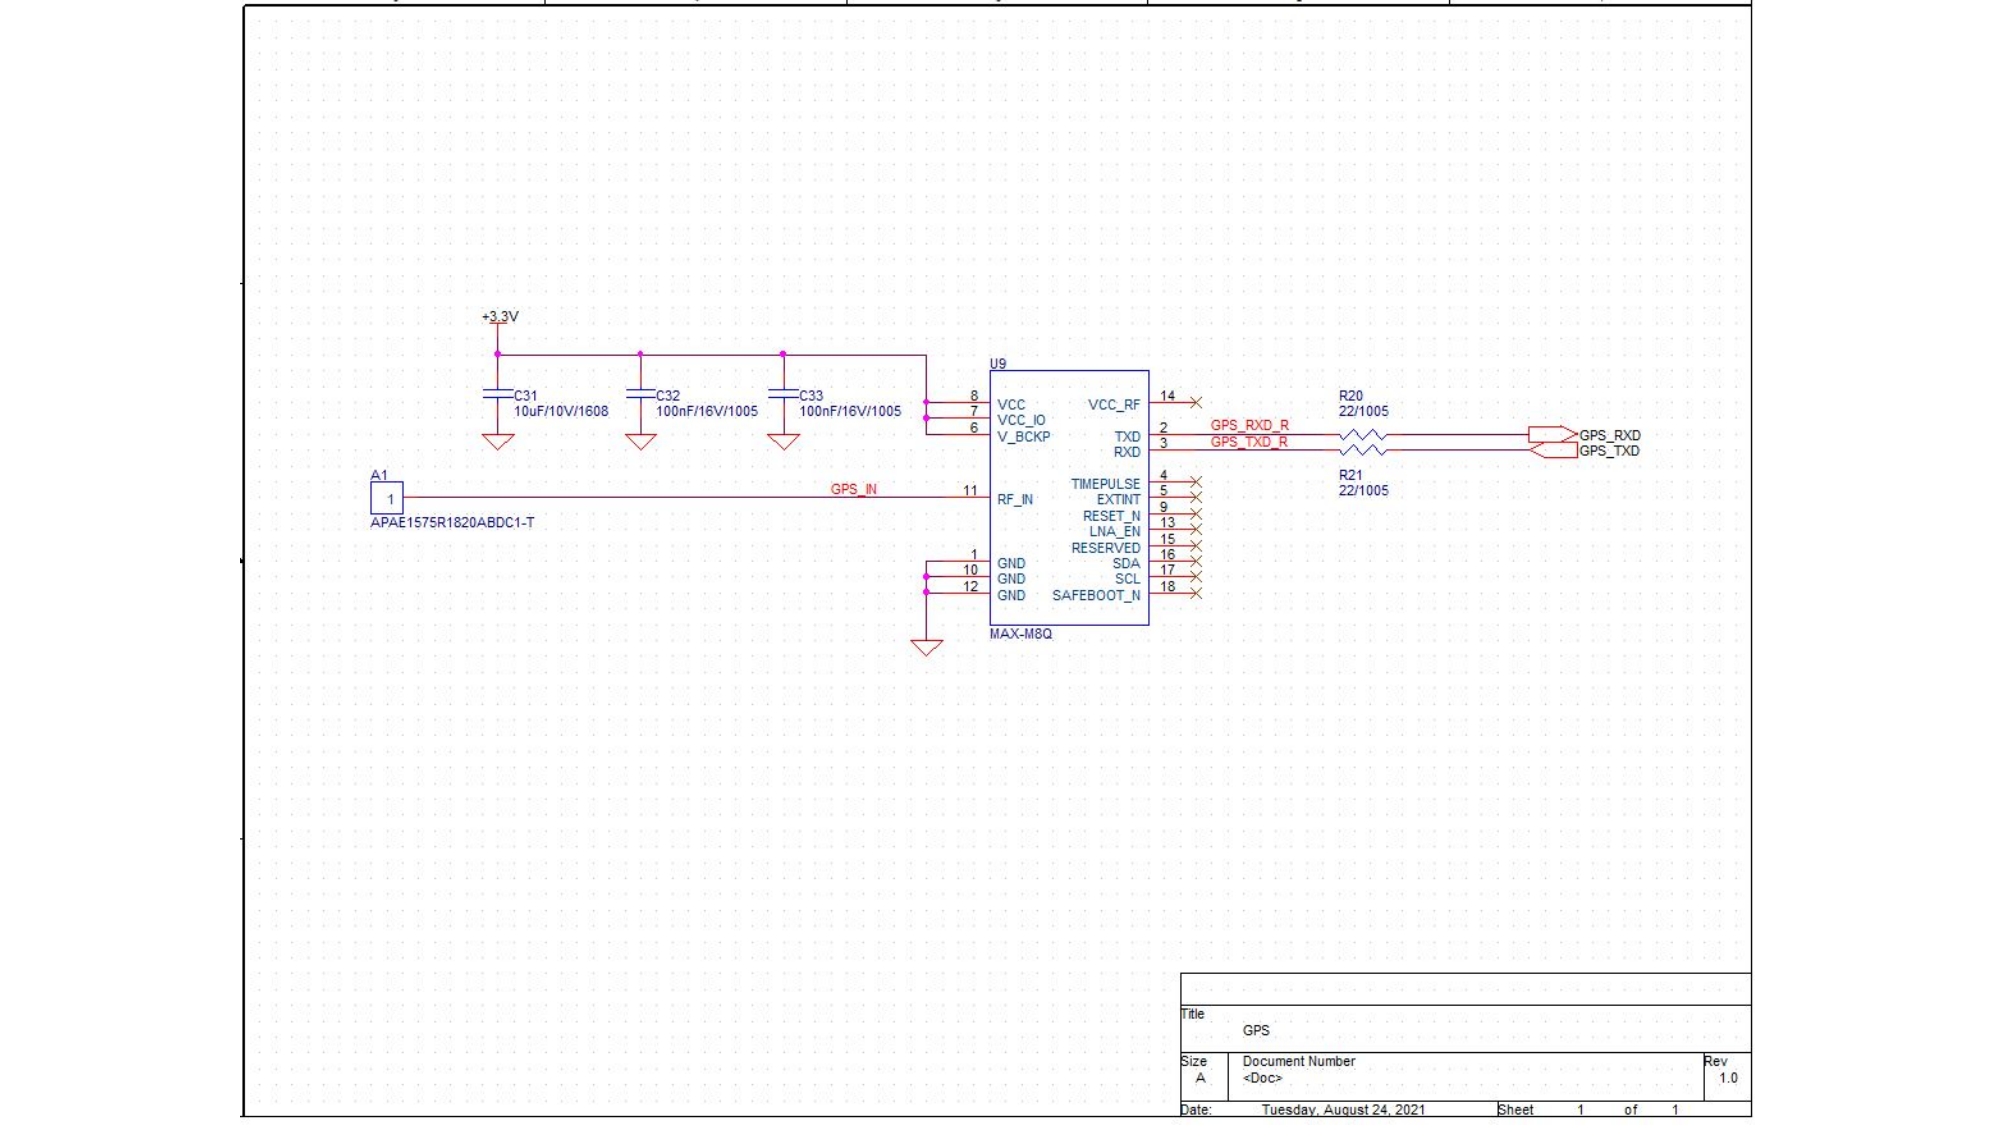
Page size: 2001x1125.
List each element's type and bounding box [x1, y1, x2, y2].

picture [240, 0, 1760, 1125]
